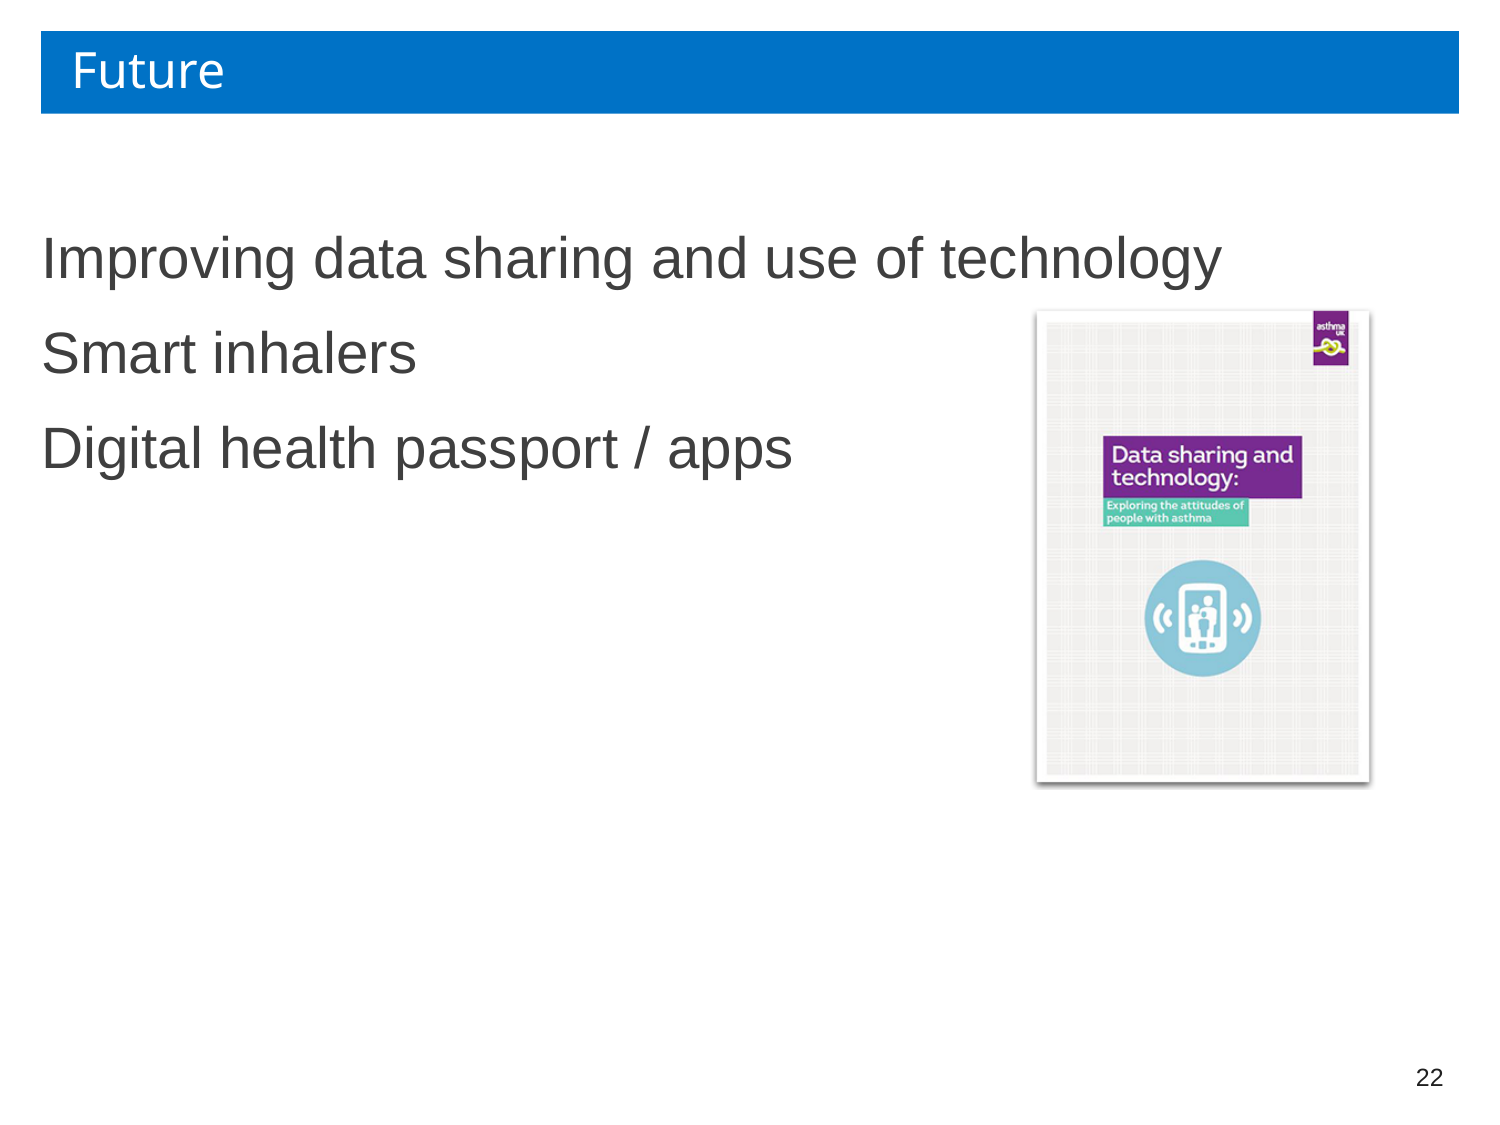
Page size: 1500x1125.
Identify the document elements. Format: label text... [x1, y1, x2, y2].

slide_number 22 [1108, 1046, 1459, 1107]
title Future [41, 31, 1459, 114]
picture [844, 302, 1500, 790]
list Improving data sharing and use of technology Smart inhalers Digital health passport / apps [41, 220, 1306, 1035]
